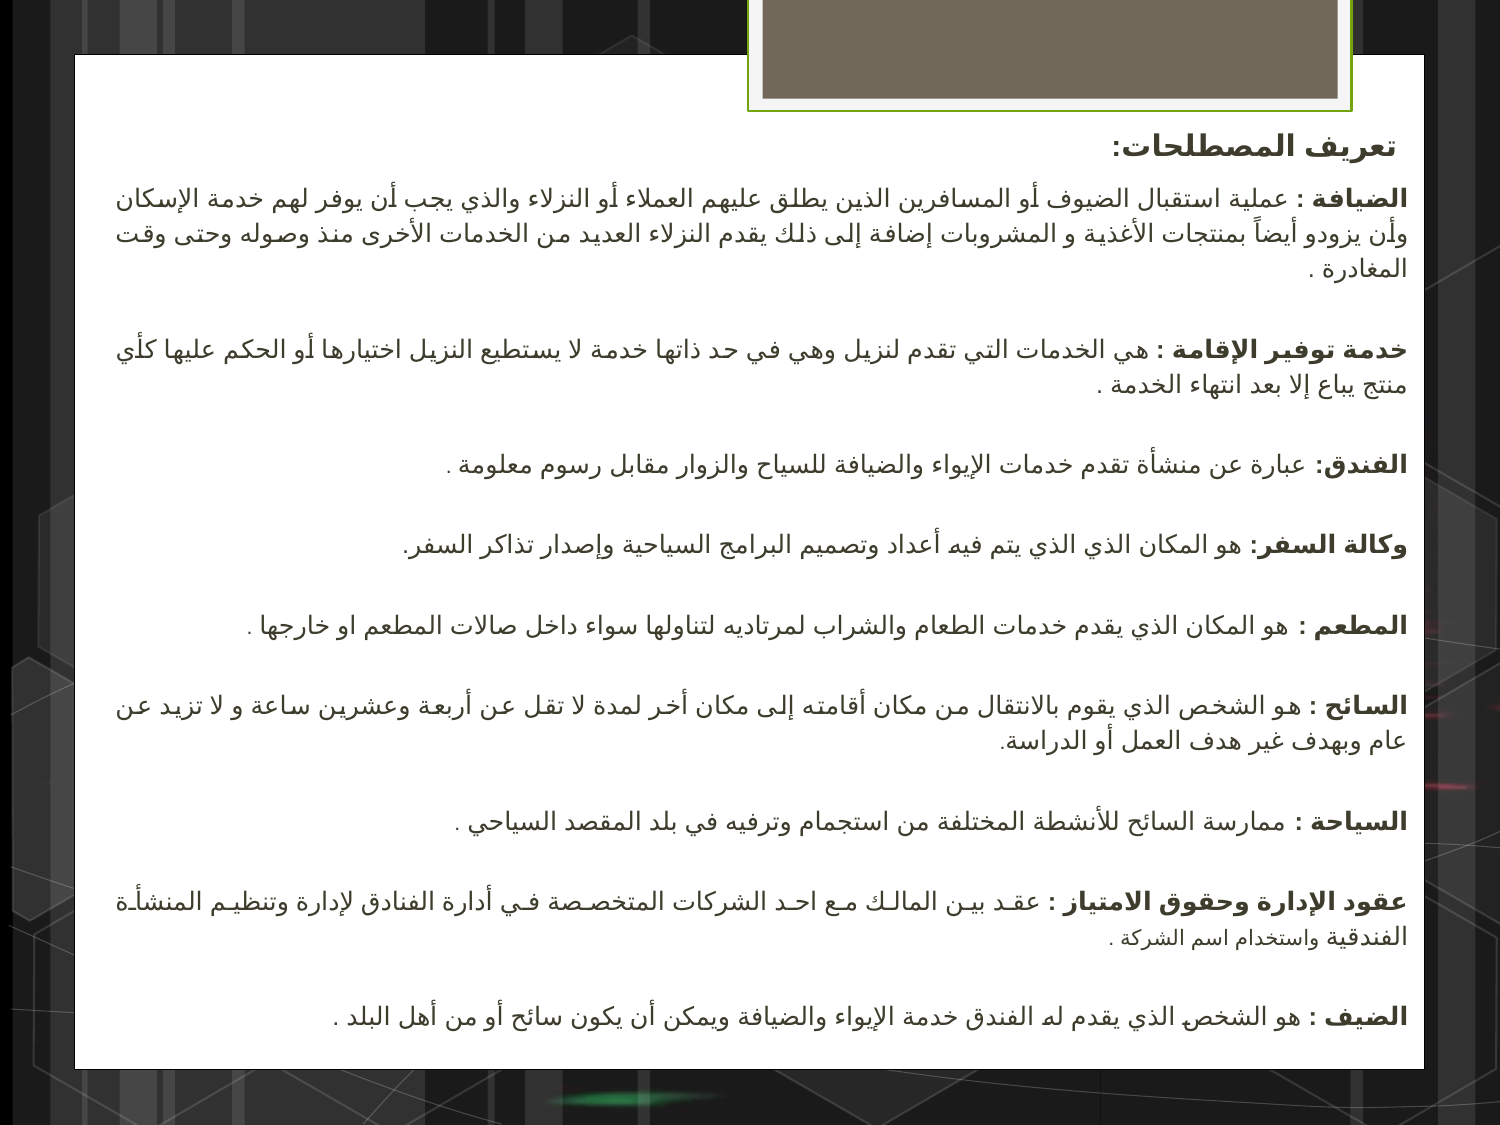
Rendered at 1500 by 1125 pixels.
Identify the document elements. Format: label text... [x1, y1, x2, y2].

picture [0, 0, 12, 1125]
list تعريف المصطلحات: الضيافة : عملية استقبال الضيوف أو المسافرين الذين يطلق عليهم العملاء أو النزلاء والذي يجب أن يوفر لهم خدمة الإسكان وأن يزودو أيضاً بمنتجات الأغذية و المشروبات إضافة إلى ذلك يقدم النزلاء العديد من الخدمات الأخرى منذ وصوله وحتى وقت المغادرة . خدمة توفير الإقامة : هي الخدمات التي تقدم لنزيل وهي في حد ذاتها خدمة لا يستطيع النزيل اختيارها أو الحكم عليها كأي منتج يباع إلا بعد انتهاء الخدمة . الفندق: عبارة عن منشأة تقدم خدمات الإيواء والضيافة للسياح والزوار مقابل رسوم معلومة . وكالة السفر: هو المكان الذي الذي يتم فيه أعداد وتصميم البرامج السياحية وإصدار تذاكر السفر. المطعم : هو المكان الذي يقدم خدمات الطعام والشراب لمرتاديه لتناولها سواء داخل صالات المطعم او خارجها . السائح : هو الشخص الذي يقوم بالانتقال من مكان أقامته إلى مكان أخر لمدة لا تقل عن أربعة وعشرين ساعة و لا تزيد عن عام وبهدف غير هدف العمل أو الدراسة. السياحة : ممارسة السائح للأنشطة المختلفة من استجمام وترفيه في بلد المقصد السياحي . عقود الإدارة وحقوق الامتياز : عقد بين المالك مع احد الشركات المتخصصة في أدارة الفنادق لإدارة وتنظيم المنشأة الفندقية واستخدام اسم الشركة . الضيف : هو الشخص الذي يقدم له الفندق خدمة الإيواء والضيافة ويمكن أن يكون سائح أو من أهل البلد . [100, 113, 1424, 1071]
